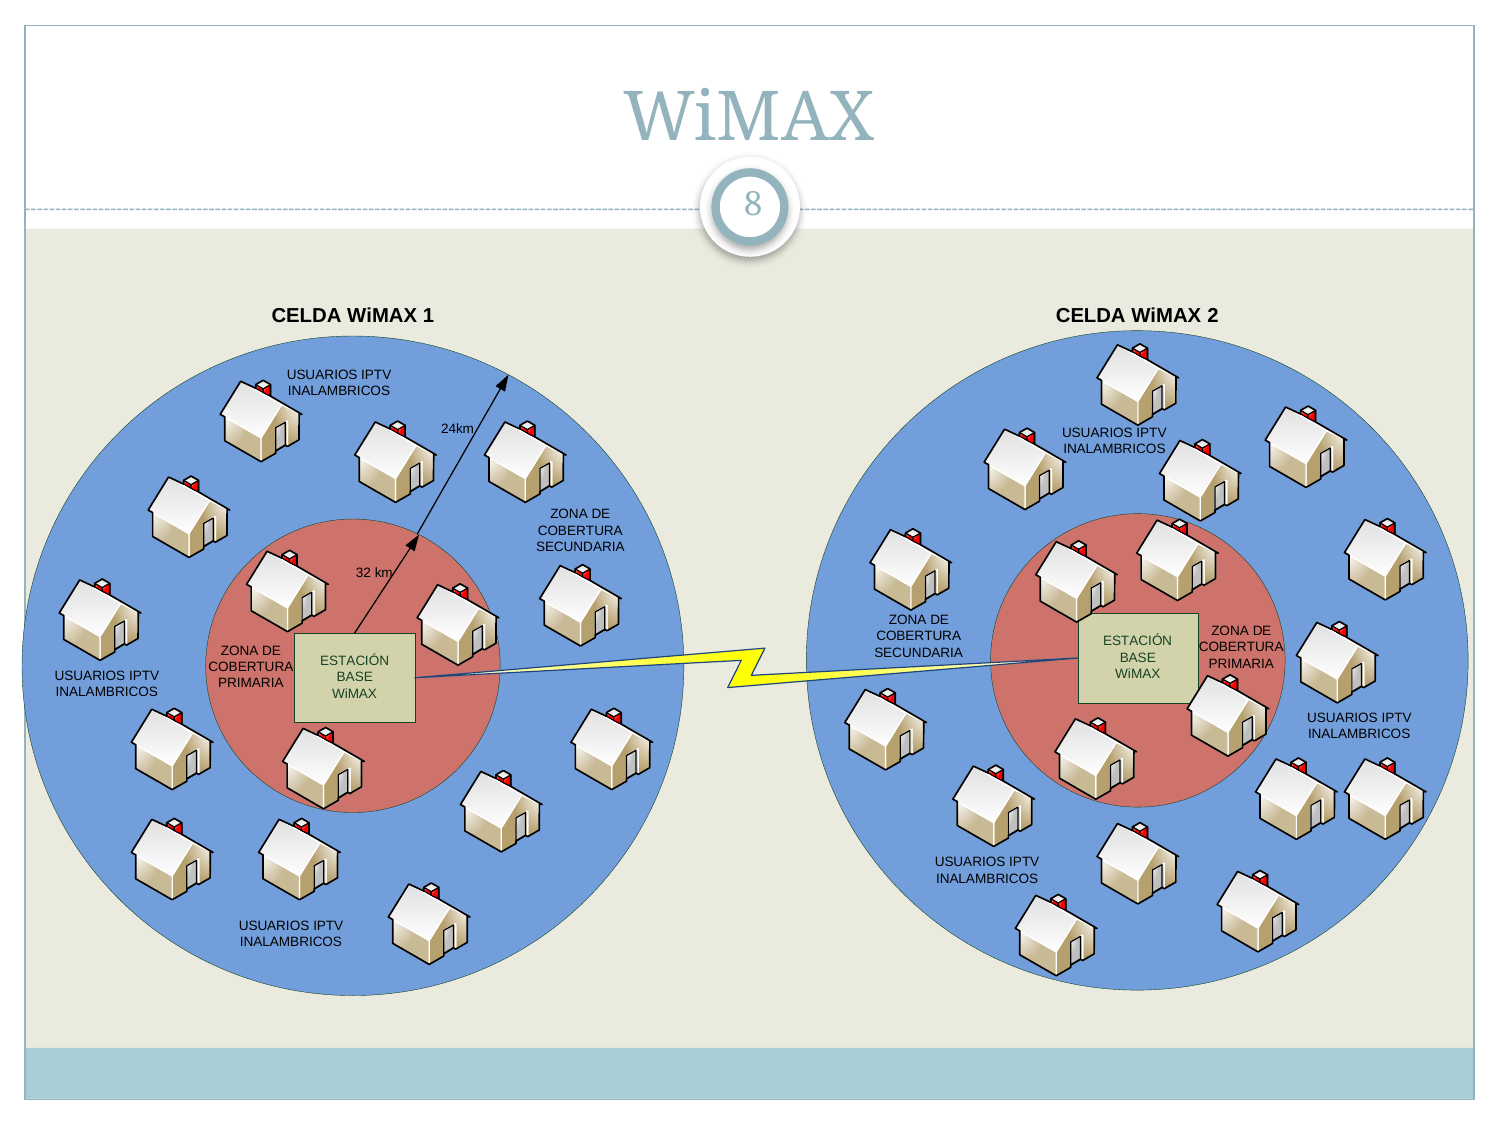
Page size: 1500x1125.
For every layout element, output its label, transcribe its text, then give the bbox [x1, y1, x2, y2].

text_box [15, 290, 1471, 1016]
slide_number 8 [715, 168, 791, 241]
title WiMAX [49, 37, 1450, 162]
